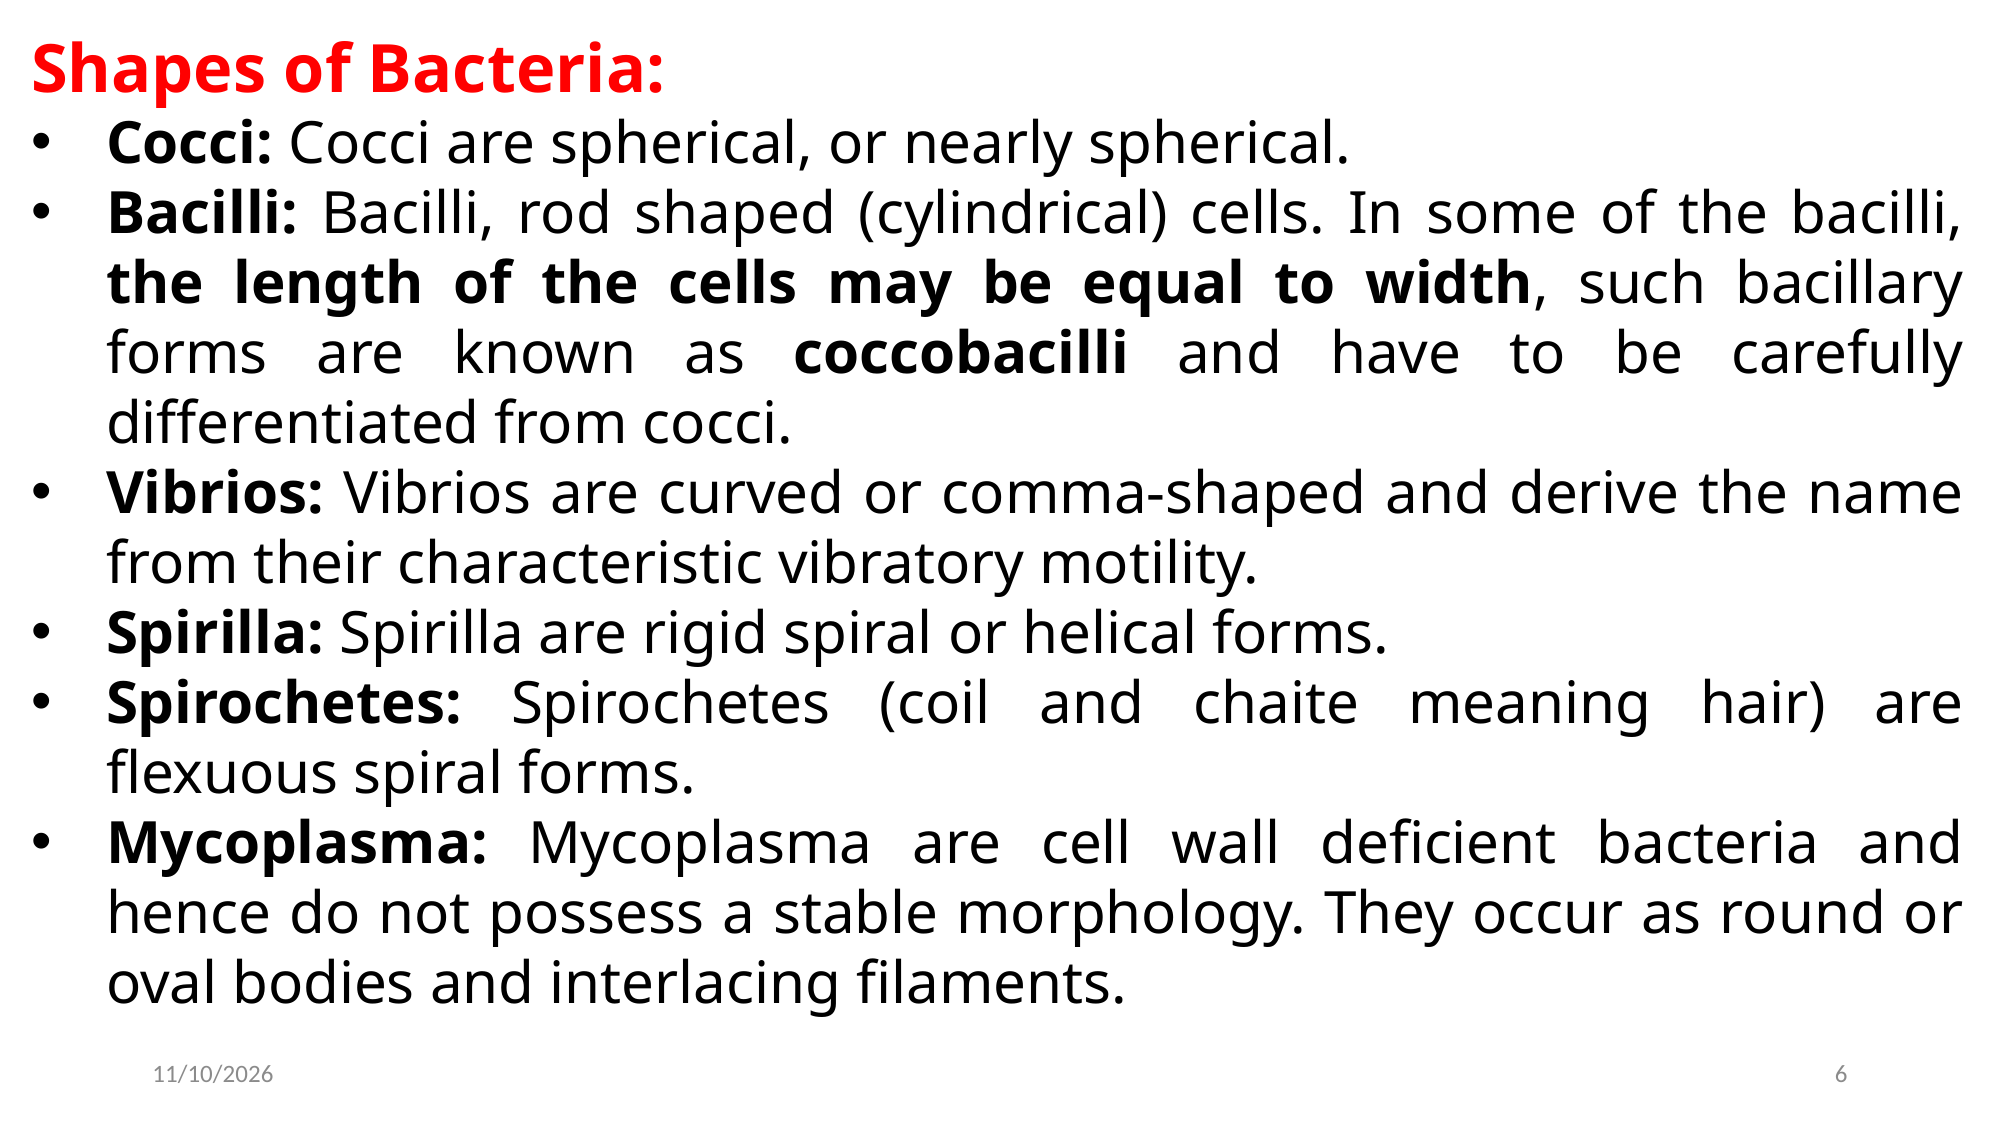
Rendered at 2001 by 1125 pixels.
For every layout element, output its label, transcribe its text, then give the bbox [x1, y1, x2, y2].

slide_number 6 [1412, 1042, 1863, 1103]
text_box Shapes of Bacteria: Cocci: Cocci are spherical, or nearly spherical. Bacilli: Bacilli, rod shaped (cylindrical) cells. In some of the bacilli, the length of the cells may be equal to width, such bacillary forms are known as coccobacilli and have to be carefully differentiated from cocci. Vibrios: Vibrios are curved or comma-shaped and derive the name from their characteristic vibratory motility. Spirilla: Spirilla are rigid spiral or helical forms. Spirochetes: Spirochetes (coil and chaite meaning hair) are flexuous spiral forms. Mycoplasma: Mycoplasma are cell wall deficient bacteria and hence do not possess a stable morphology. They occur as round or oval bodies and interlacing filaments. [16, 17, 1979, 1023]
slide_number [137, 1042, 588, 1103]
